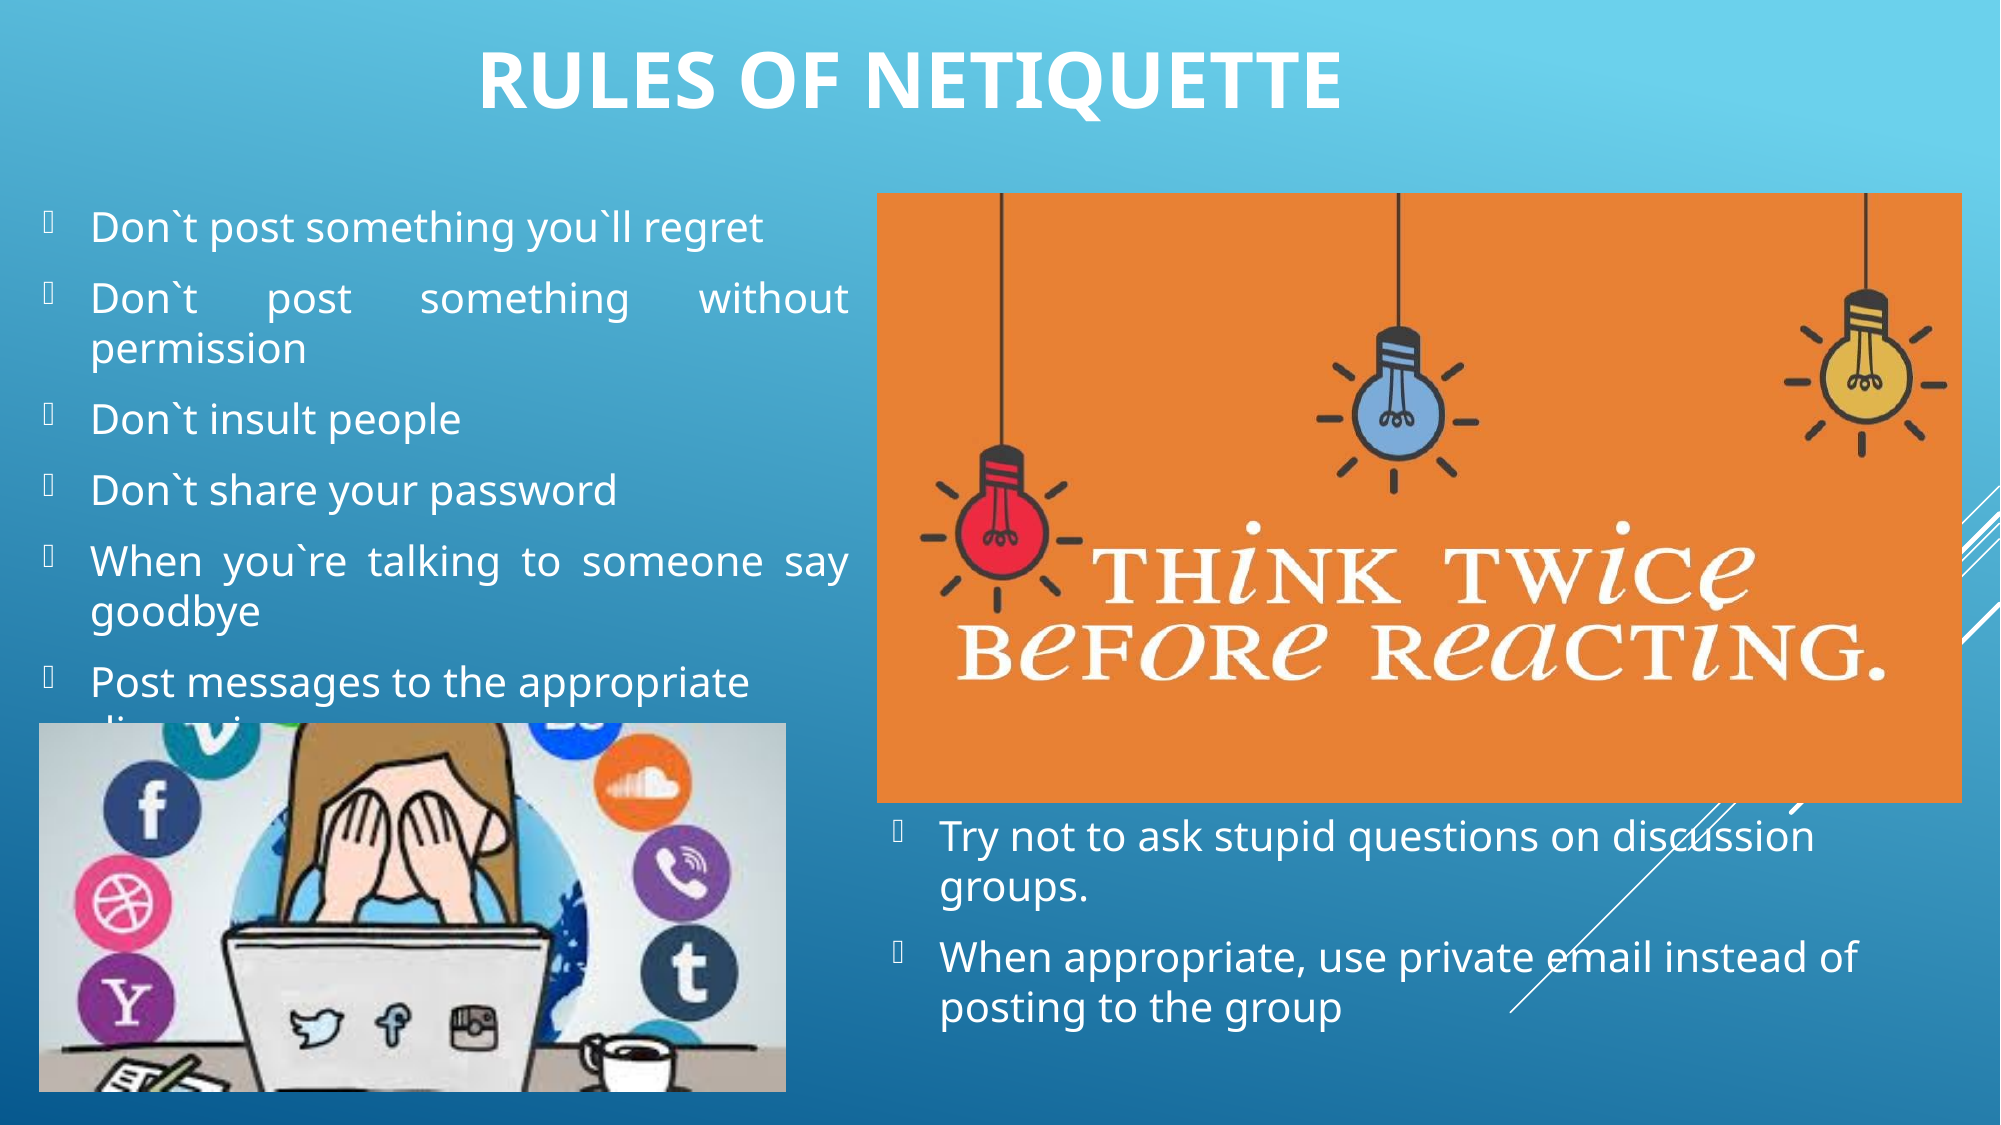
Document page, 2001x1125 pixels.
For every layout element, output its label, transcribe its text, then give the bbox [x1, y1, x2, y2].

list Don`t post something you`ll regret Don`t post something without permission Don`t insult people Don`t share your password When you`re talking to someone say goodbye Post messages to the appropriate discussion group. [27, 193, 864, 785]
picture [877, 192, 1962, 803]
picture [39, 723, 786, 1092]
list Try not to ask stupid questions on discussion groups. When appropriate, use private email instead of posting to the group [877, 803, 1962, 1089]
title Rules of netiquette [431, 0, 1391, 166]
